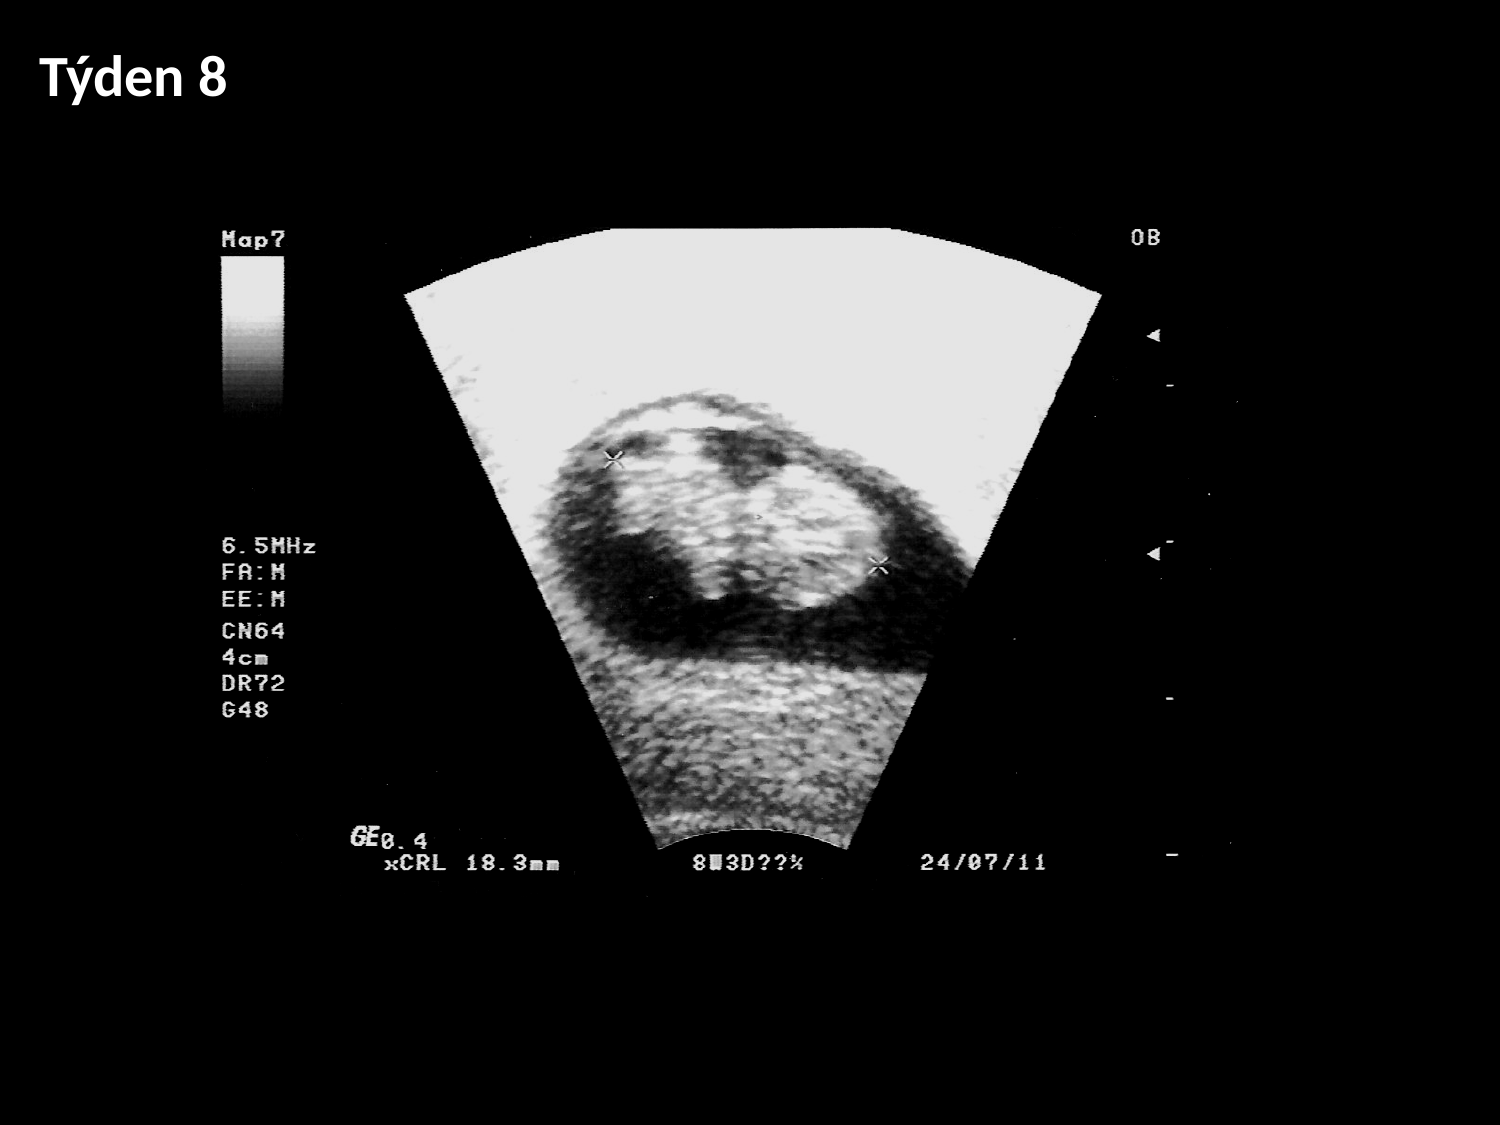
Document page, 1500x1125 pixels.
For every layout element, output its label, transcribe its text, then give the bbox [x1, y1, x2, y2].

text_box Týden 8 [24, 30, 243, 116]
picture [206, 227, 1247, 898]
